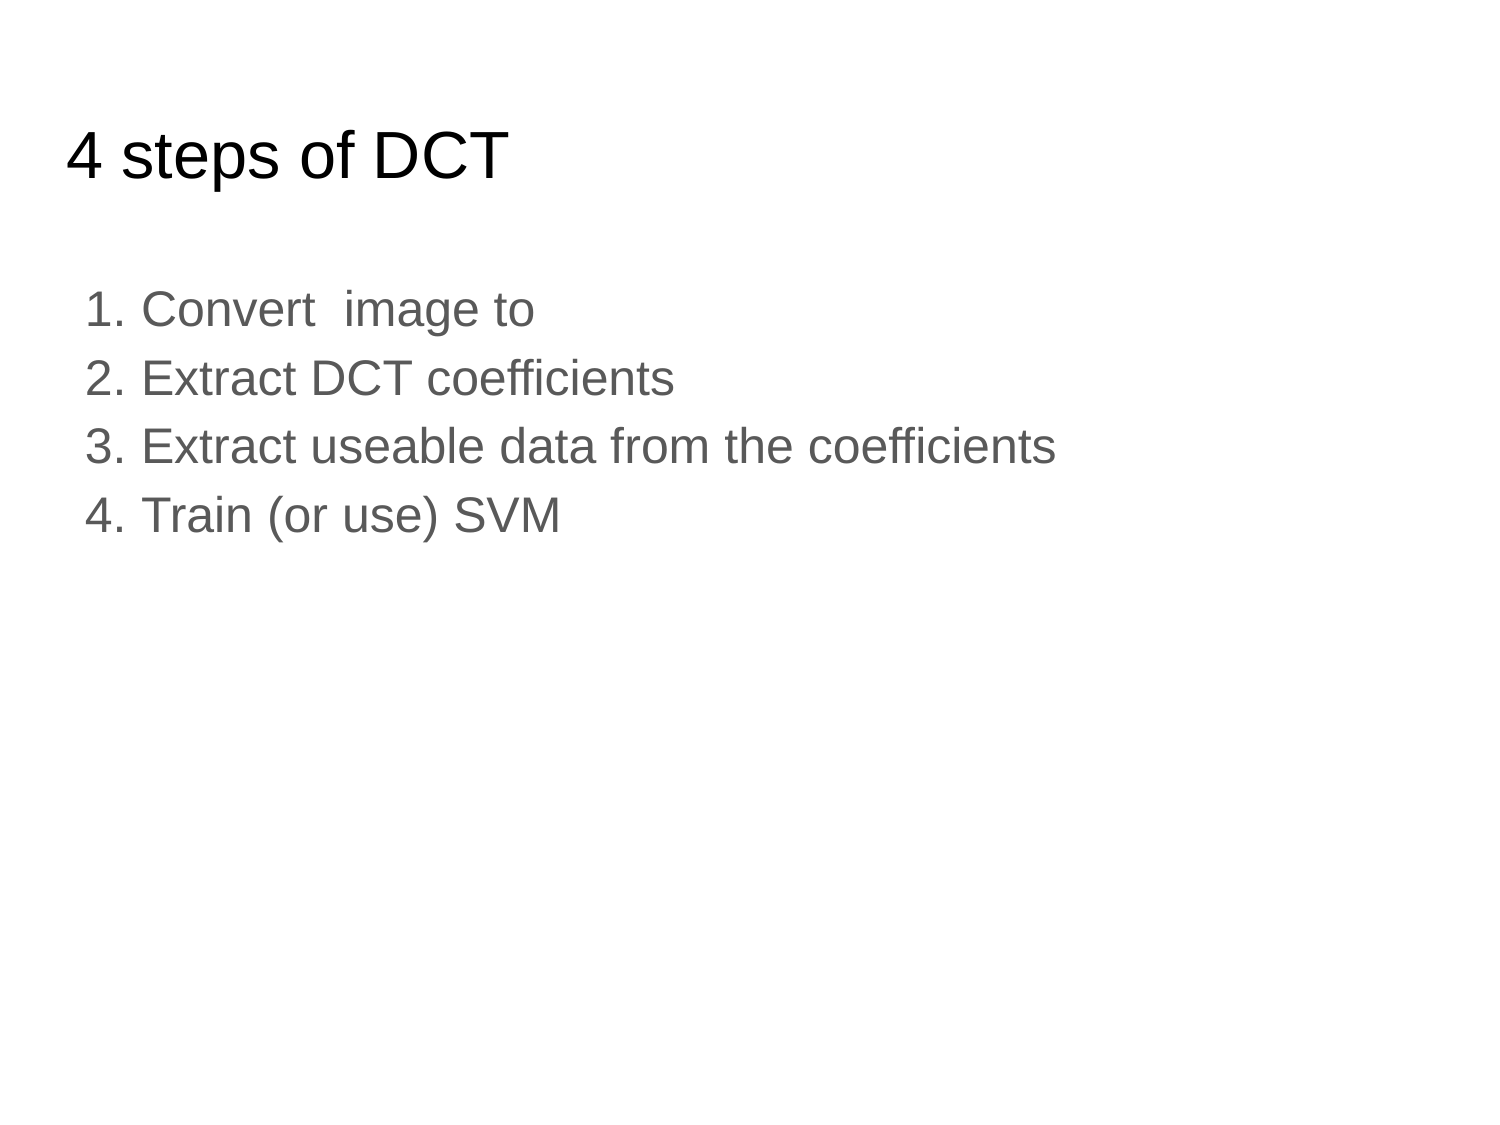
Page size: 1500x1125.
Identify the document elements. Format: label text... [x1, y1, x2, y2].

title 4 steps of DCT [51, 97, 1449, 223]
